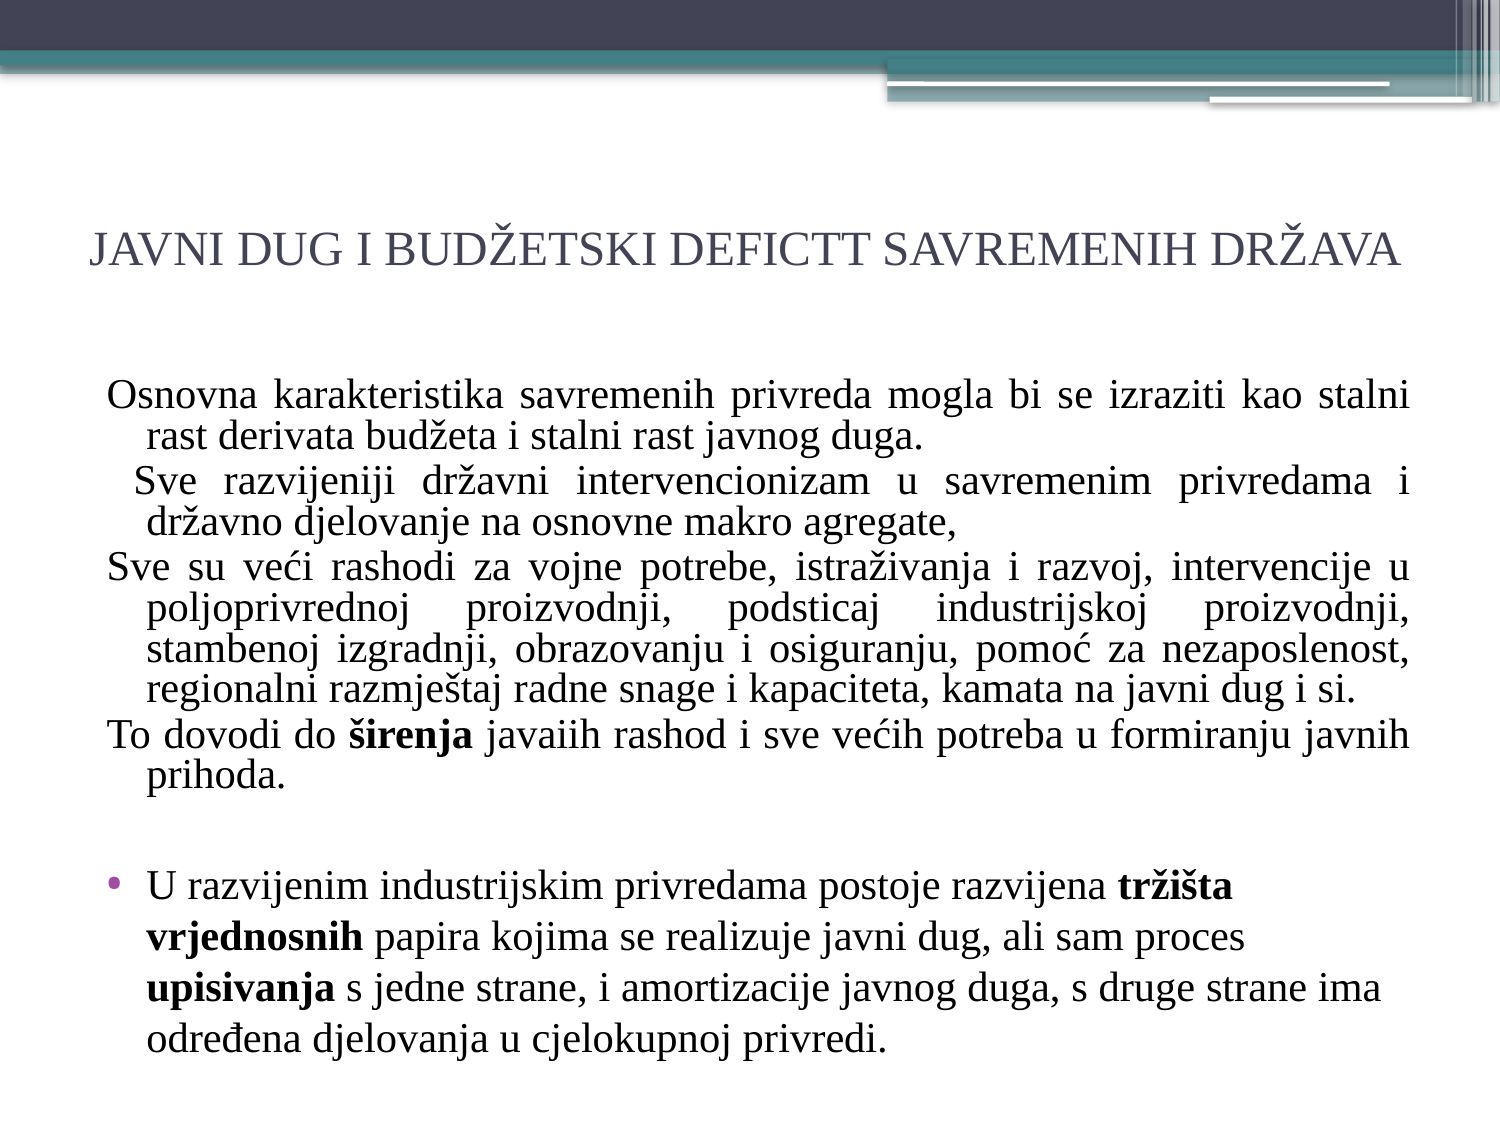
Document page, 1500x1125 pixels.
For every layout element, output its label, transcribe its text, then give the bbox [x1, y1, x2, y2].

title JAVNI DUG I BUDŽETSKI DEFICTT SAVREMENIH DRŽAVA [75, 187, 1425, 363]
list Osnovna karakteristika savremenih privreda mogla bi se izraziti kao stalni rast derivata budžeta i stalni rast javnog duga. Sve razvijeniji državni intervencionizam u savremenim privredama i državno djelovanje na osnovne makro agregate, Sve su veći rashodi za vojne potrebe, istraživanja i razvoj, intervencije u poljoprivrednoj proizvodnji, podsticaj industrijskoj proizvodnji, stambenoj izgradnji, obrazovanju i osiguranju, pomoć za nezaposlenost, regionalni razmještaj radne snage i kapaciteta, kamata na javni dug i si. To dovodi do širenja javaiih rashod i sve većih potreba u formiranju javnih prihoda. U razvijenim industrijskim privredama postoje razvijena tržišta vrjednosnih papira kojima se realizuje javni dug, ali sam proces upisivanja s jedne strane, i amortizacije javnog duga, s druge strane ima određena djelovanja u cjelokupnoj privredi. [75, 368, 1425, 1079]
